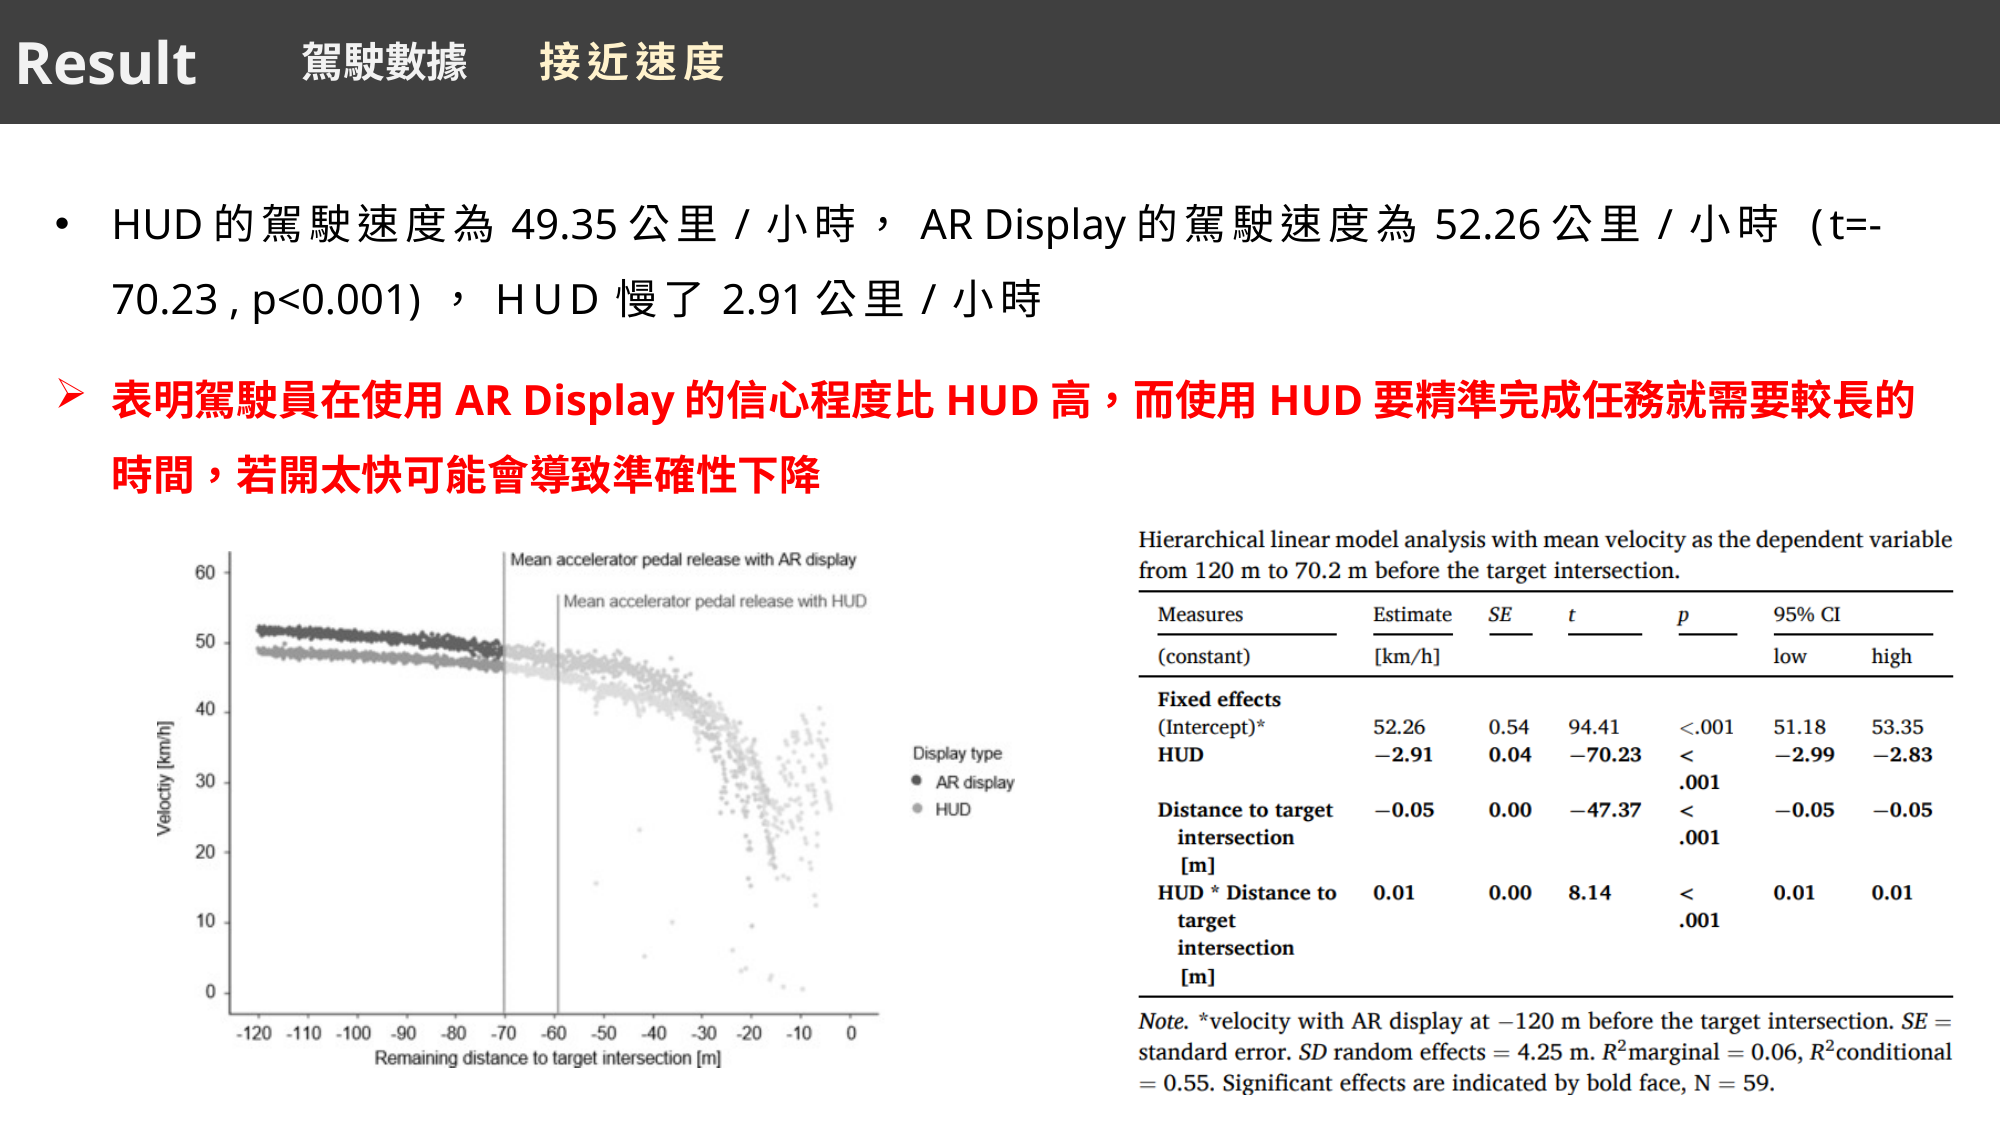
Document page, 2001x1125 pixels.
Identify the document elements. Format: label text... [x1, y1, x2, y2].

text_box 表明駕駛員在使用AR Display的信心程度比HUD高，而使用HUD要精準完成任務就需要較長的時間，若開太快可能會導致準確性下降 [40, 341, 1960, 507]
picture [157, 551, 1015, 1068]
picture [1131, 524, 1961, 1095]
text_box HUD的駕駛速度為49.35公里/小時，AR Display的駕駛速度為52.26公里/小時 (t=-70.23 , p<0.001)，HUD慢了2.91公里/小時 [40, 165, 1960, 331]
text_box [0, 0, 2000, 123]
